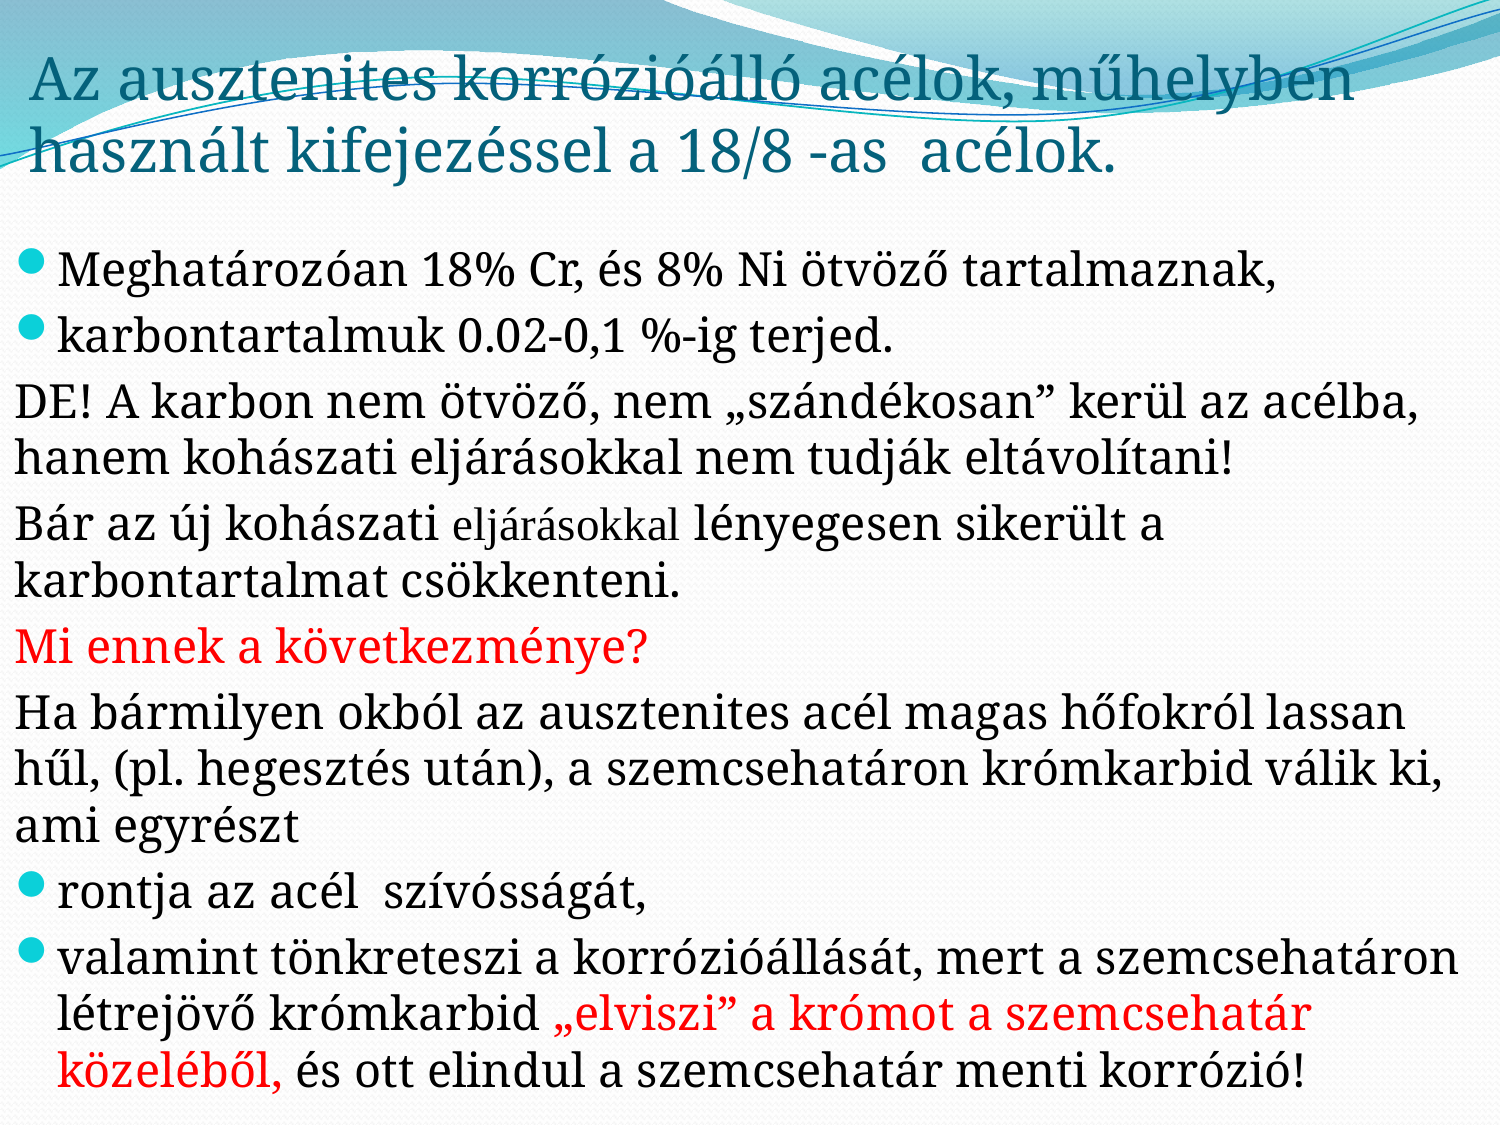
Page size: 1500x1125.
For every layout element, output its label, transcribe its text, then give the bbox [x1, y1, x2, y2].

list Meghatározóan 18% Cr, és 8% Ni ötvöző tartalmaznak, karbontartalmuk 0.02-0,1 %-ig terjed. DE! A karbon nem ötvöző, nem „szándékosan” kerül az acélba, hanem kohászati eljárásokkal nem tudják eltávolítani! Bár az új kohászati eljárásokkal lényegesen sikerült a karbontartalmat csökkenteni. Mi ennek a következménye? Ha bármilyen okból az ausztenites acél magas hőfokról lassan hűl, (pl. hegesztés után), a szemcsehatáron krómkarbid válik ki, ami egyrészt rontja az acél szívósságát, valamint tönkreteszi a korrózióállását, mert a szemcsehatáron létrejövő krómkarbid „elviszi” a krómot a szemcsehatár közeléből, és ott elindul a szemcsehatár menti korrózió! [0, 231, 1483, 1118]
title Az ausztenites korrózióálló acélok, műhelyben használt kifejezéssel a 18/8 -as acélok. [29, 0, 1418, 185]
